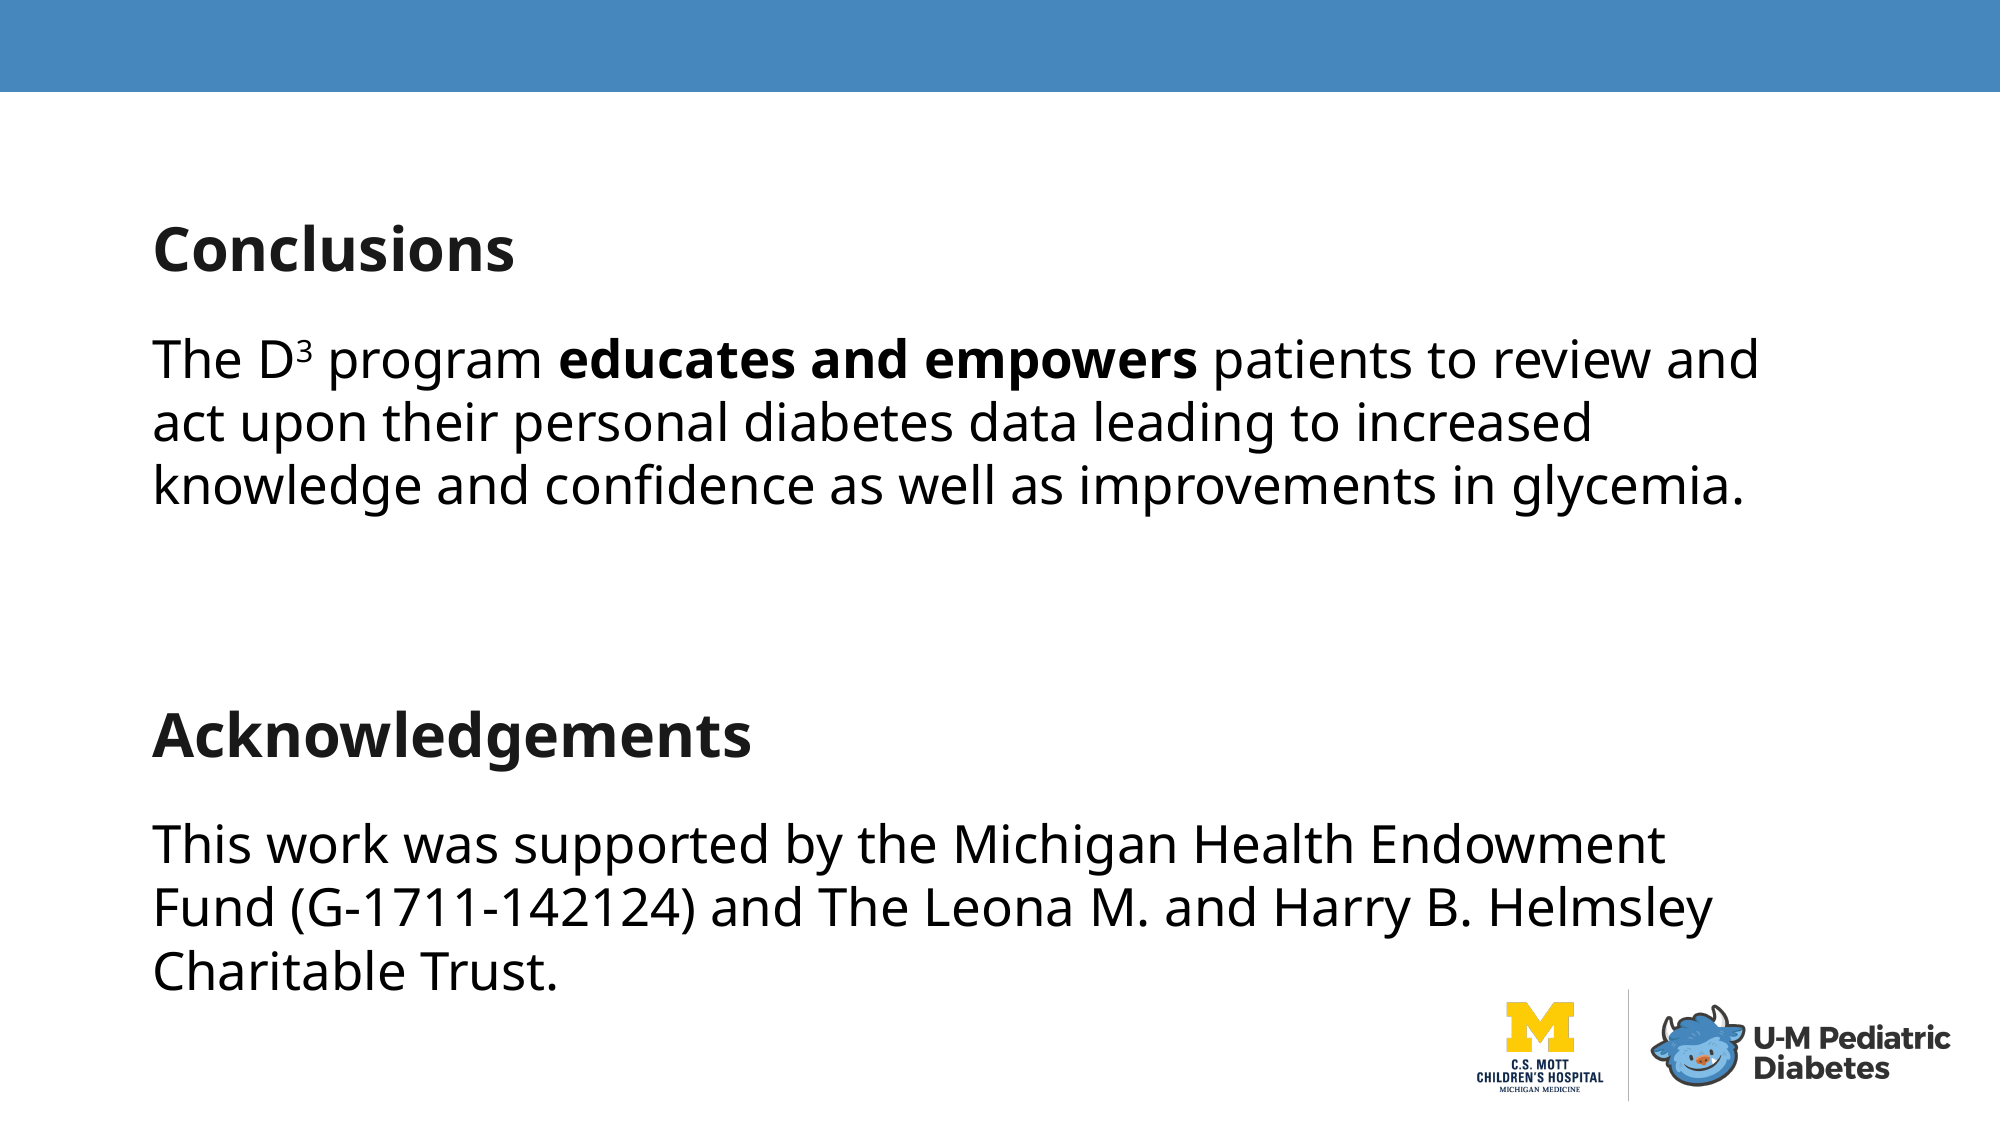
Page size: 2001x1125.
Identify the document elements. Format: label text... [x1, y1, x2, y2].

text_box Acknowledgements [137, 628, 1863, 846]
picture [1464, 981, 1980, 1104]
text_box This work was supported by the Michigan Health Endowment Fund (G-1711-142124) and The Leona M. and Harry B. Helmsley Charitable Trust. [137, 803, 1814, 1009]
text_box The D3 program educates and empowers patients to review and act upon their personal diabetes data leading to increased knowledge and confidence as well as improvements in glycemia. [137, 318, 1814, 523]
text_box [0, 0, 2000, 92]
text_box Conclusions [137, 143, 1863, 361]
